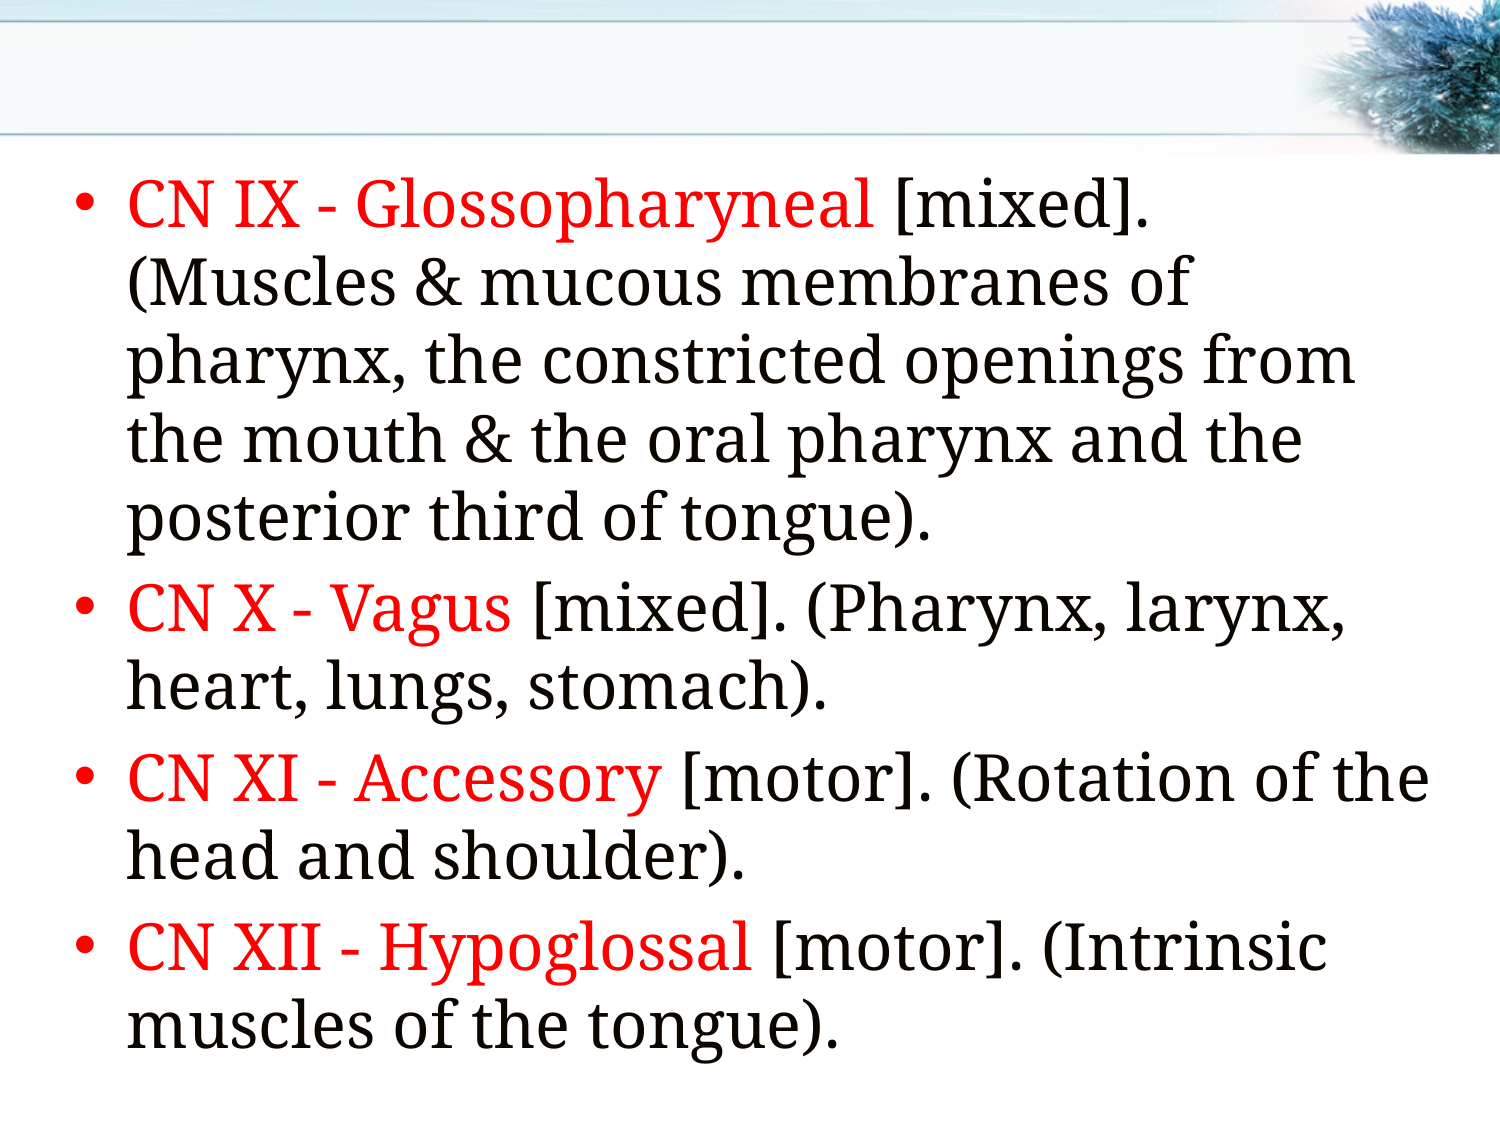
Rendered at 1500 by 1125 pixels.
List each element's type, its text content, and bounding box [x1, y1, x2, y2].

list CN IX - Glossopharyneal [mixed]. (Muscles & mucous membranes of pharynx, the constricted openings from the mouth & the oral pharynx and the posterior third of tongue). CN X - Vagus [mixed]. (Pharynx, larynx, heart, lungs, stomach). CN XI - Accessory [motor]. (Rotation of the head and shoulder). CN XII - Hypoglossal [motor]. (Intrinsic muscles of the tongue). [58, 154, 1454, 1078]
picture [0, 0, 1500, 1125]
